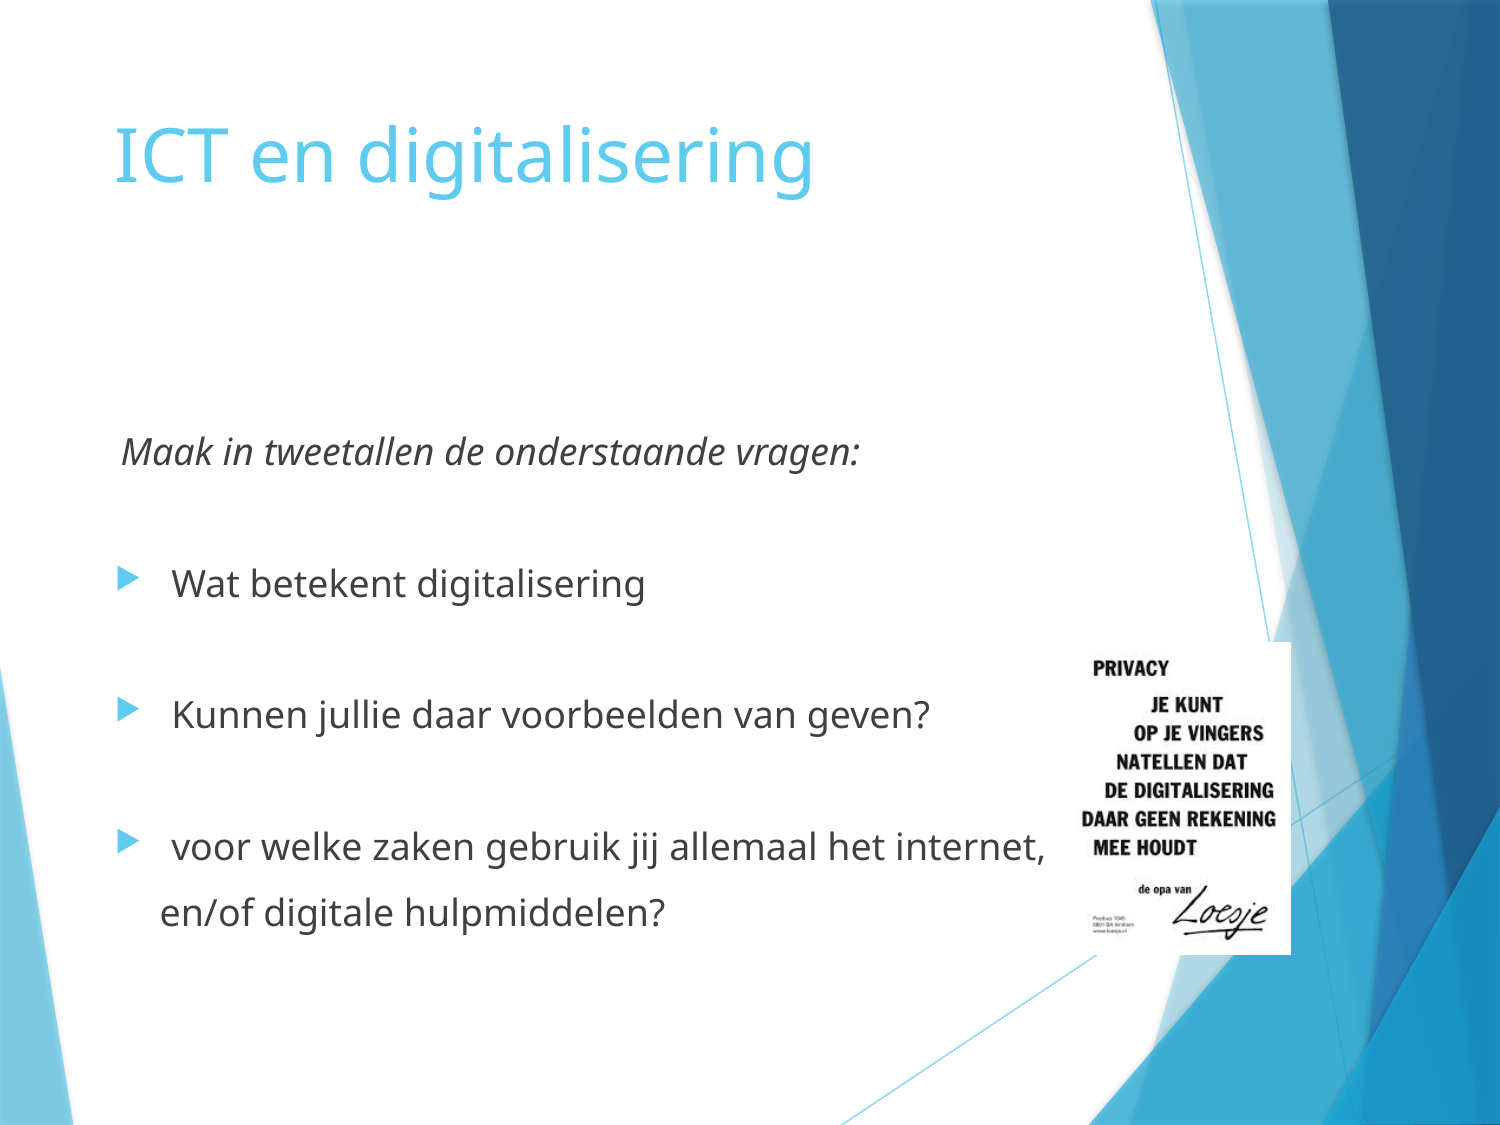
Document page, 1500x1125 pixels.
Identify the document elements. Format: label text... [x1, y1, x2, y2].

list Maak in tweetallen de onderstaande vragen: Wat betekent digitalisering Kunnen jullie daar voorbeelden van geven? voor welke zaken gebruik jij allemaal het internet, en/of digitale hulpmiddelen? [99, 354, 1142, 992]
picture [1068, 641, 1291, 956]
title ICT en digitalisering [99, 99, 1142, 317]
